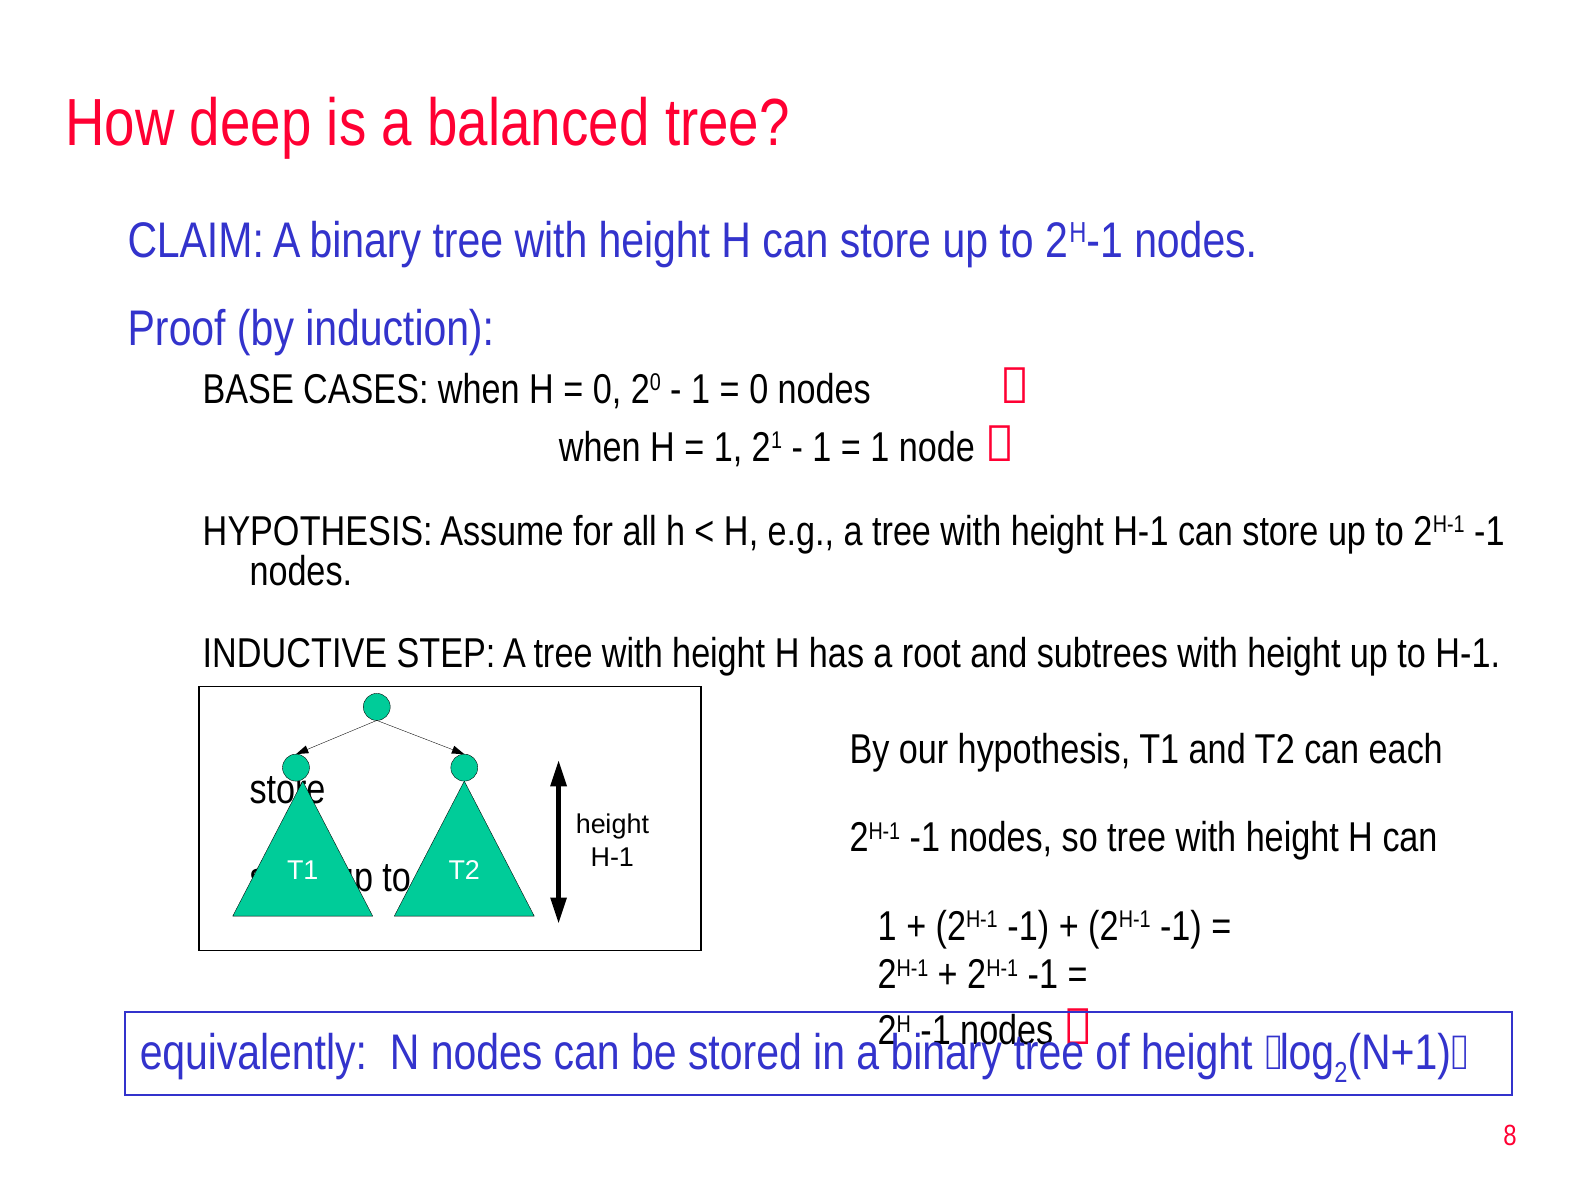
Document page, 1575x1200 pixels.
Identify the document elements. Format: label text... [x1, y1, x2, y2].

slide_number 8 [1203, 1092, 1532, 1174]
title How deep is a balanced tree? [50, 62, 1538, 175]
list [199, 686, 701, 951]
text_box CLAIM: A binary tree with height H can store up to 2H-1 nodes. [112, 199, 1525, 288]
list Proof (by induction): BASE CASES: when H = 0, 20 - 1 = 0 nodes  when H = 1, 21 - 1 = 1 node  HYPOTHESIS: Assume for all h < H, e.g., a tree with height H-1 can store up to 2H-1 -1 nodes. INDUCTIVE STEP: A tree with height H has a root and subtrees with height up to H-1. By our hypothesis, T1 and T2 can each store 2H-1 -1 nodes, so tree with height H can store up to 1 + (2H-1 -1) + (2H-1 -1) = 2H-1 + 2H-1 -1 = 2H -1 nodes  [112, 288, 1525, 988]
text_box equivalently: N nodes can be stored in a binary tree of height log2(N+1) [125, 1012, 1513, 1096]
